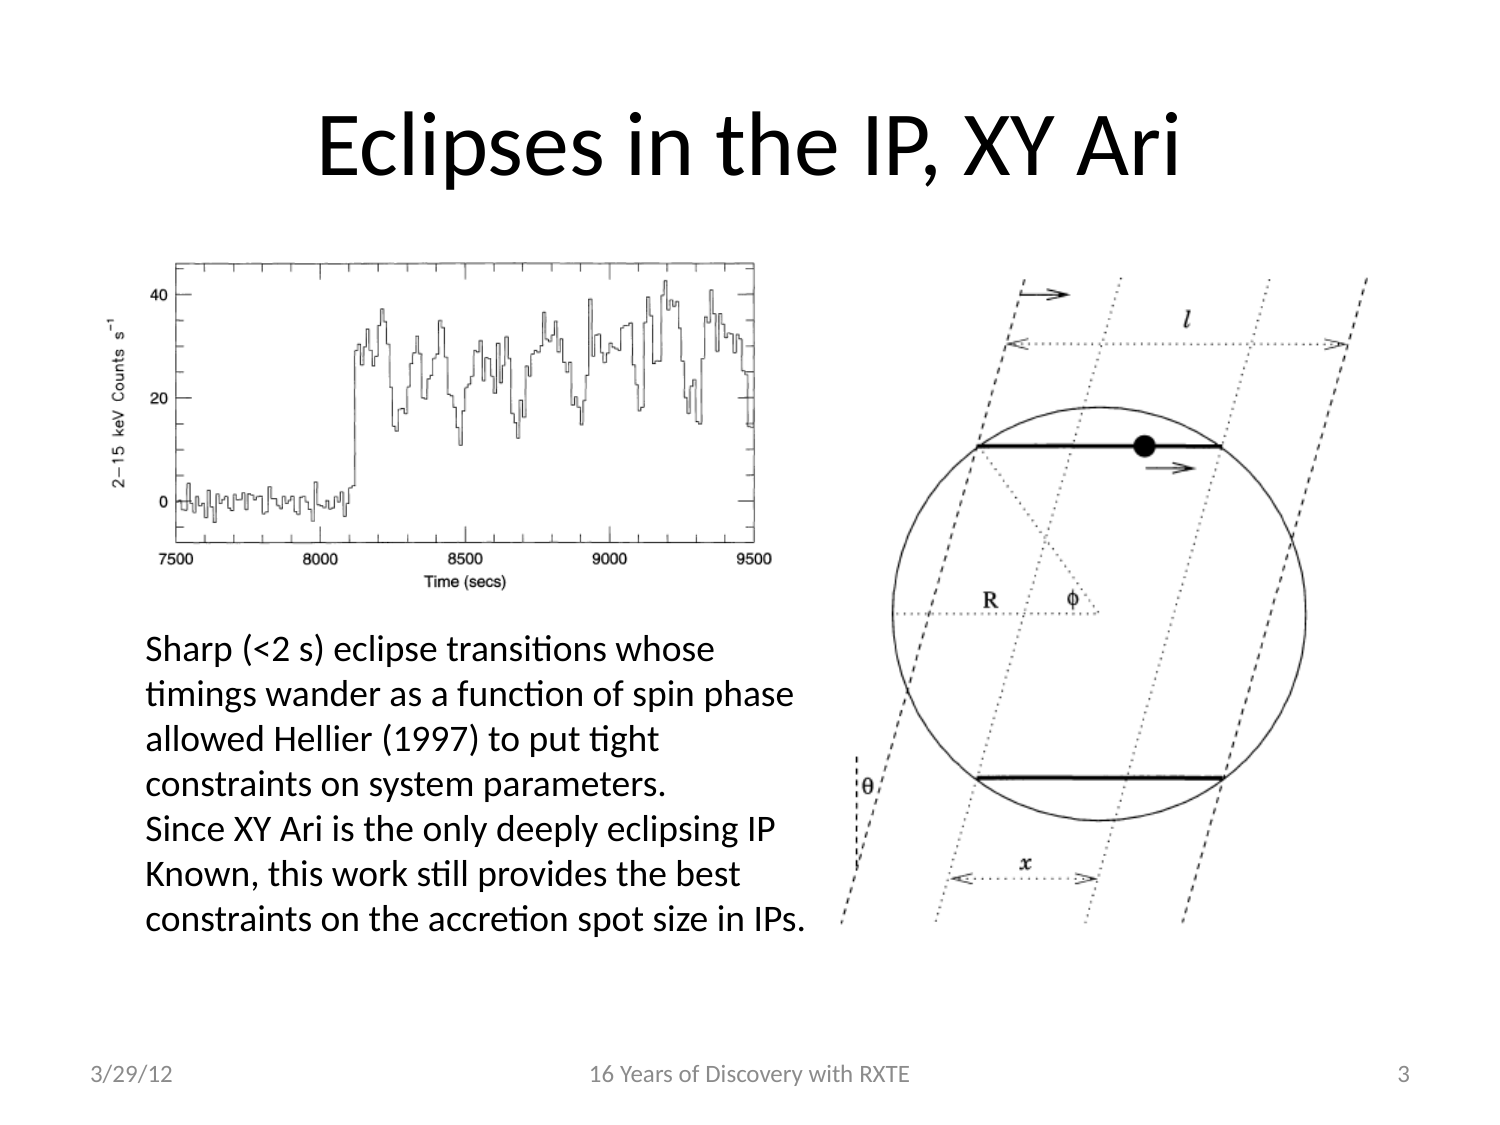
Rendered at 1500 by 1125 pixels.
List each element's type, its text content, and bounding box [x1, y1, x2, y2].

title Eclipses in the IP, XY Ari [75, 45, 1425, 233]
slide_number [75, 1042, 425, 1103]
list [102, 232, 787, 609]
slide_number 3 [1074, 1042, 1425, 1103]
picture [808, 253, 1377, 937]
footer 16 Years of Discovery with RXTE [512, 1042, 988, 1103]
text_box Sharp (<2 s) eclipse transitions whose timings wander as a function of spin phase allowed Hellier (1997) to put tight constraints on system parameters. Since XY Ari is the only deeply eclipsing IP Known, this work still provides the best constraints on the accretion spot size in IPs. [130, 616, 837, 947]
